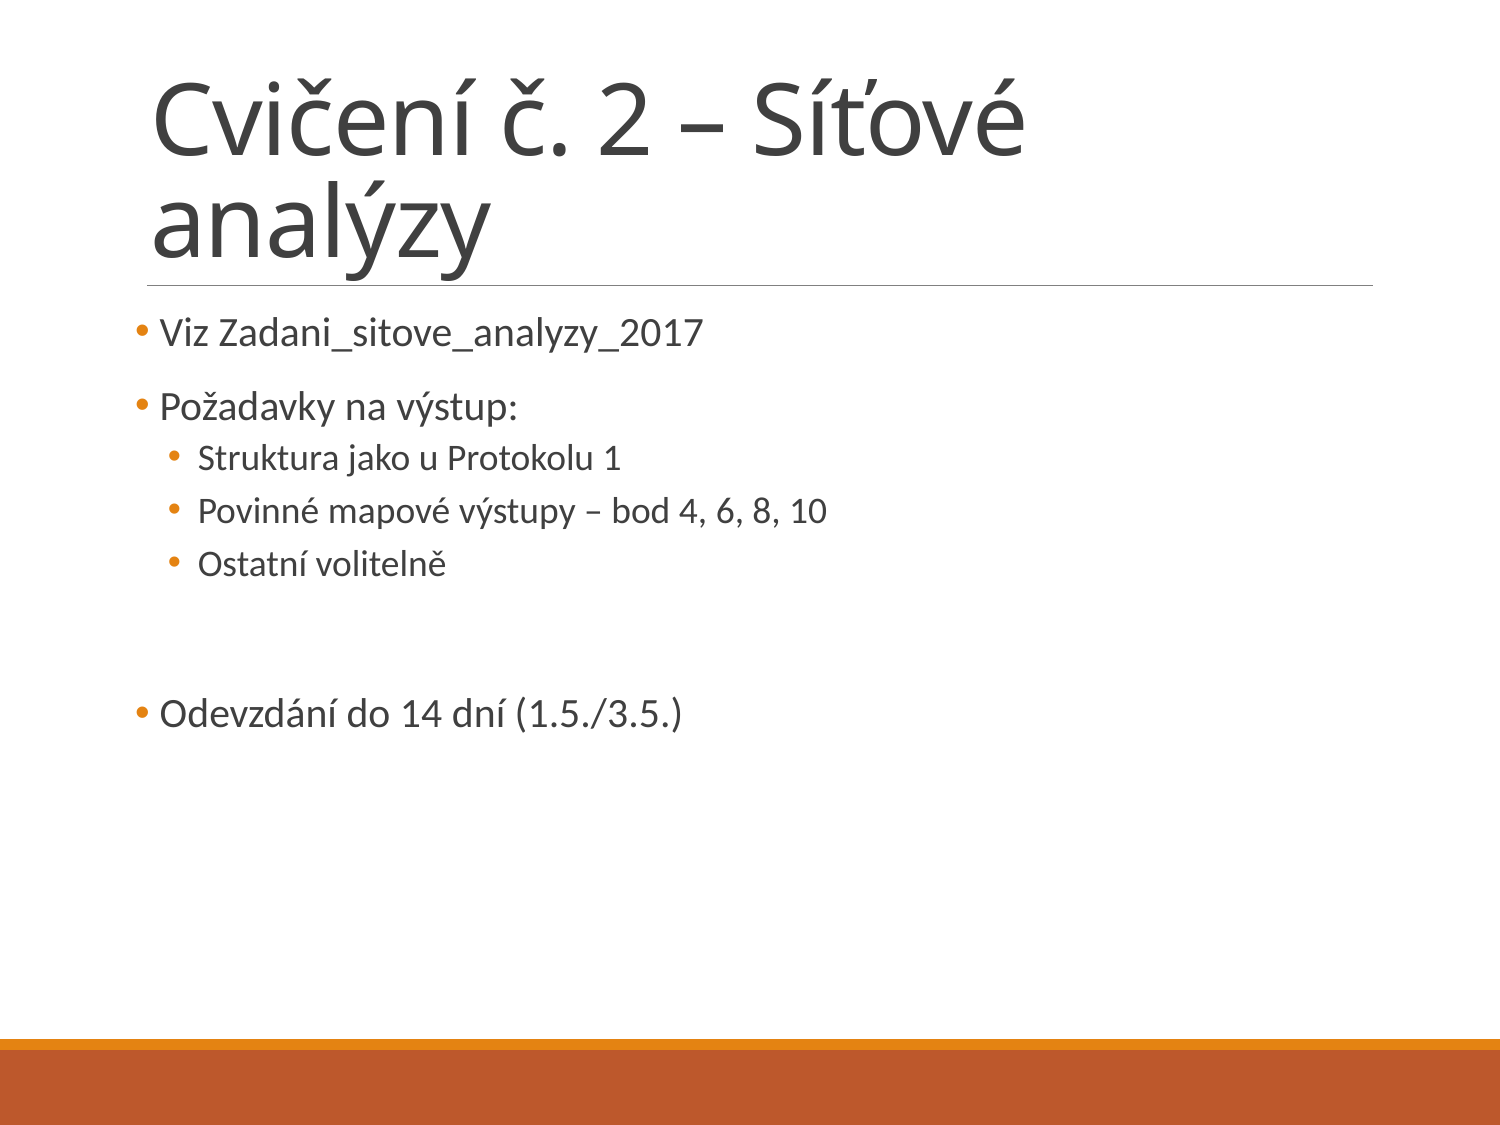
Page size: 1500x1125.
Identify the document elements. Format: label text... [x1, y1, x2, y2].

list Viz Zadani_sitove_analyzy_2017 Požadavky na výstup: Struktura jako u Protokolu 1 Povinné mapové výstupy – bod 4, 6, 8, 10 Ostatní volitelně Odevzdání do 14 dní (1.5./3.5.) [135, 302, 1373, 963]
title Cvičení č. 2 – Síťové analýzy [135, 47, 1373, 285]
